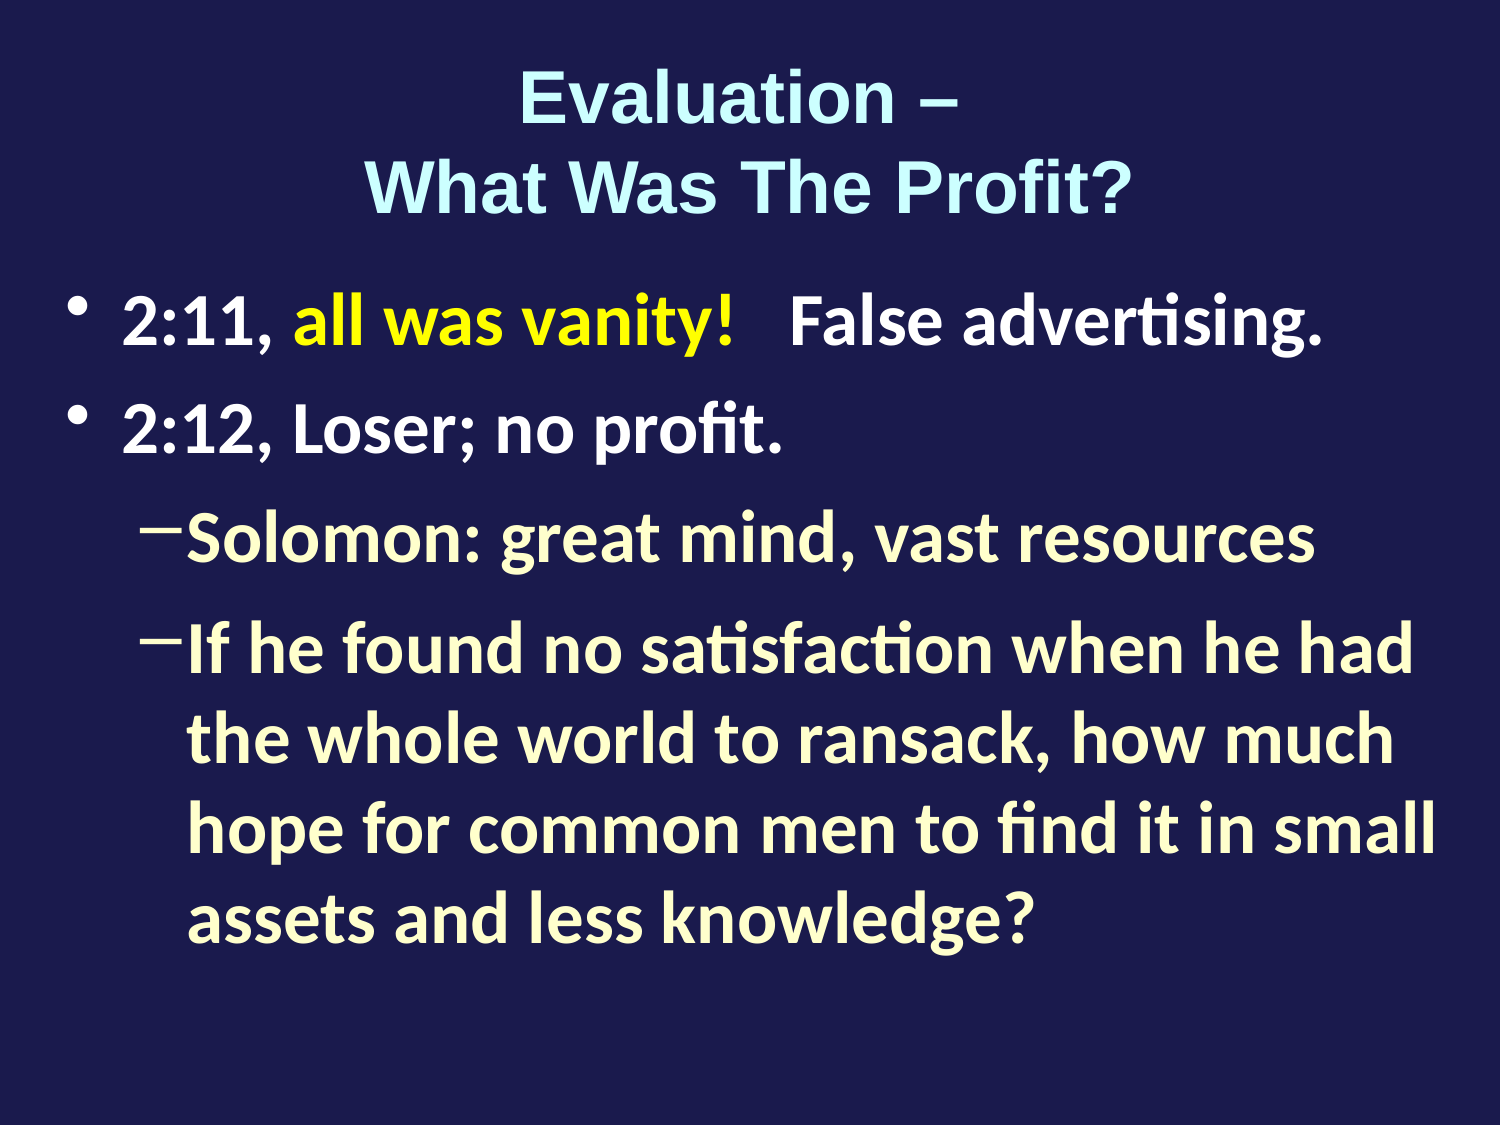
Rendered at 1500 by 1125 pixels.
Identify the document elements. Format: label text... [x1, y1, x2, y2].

title Evaluation – What Was The Profit? [75, 45, 1425, 233]
list 2:11, all was vanity! False advertising. 2:12, Loser; no profit. Solomon: great mind, vast resources If he found no satisfaction when he had the whole world to ransack, how much hope for common men to find it in small assets and less knowledge? [50, 262, 1463, 1038]
